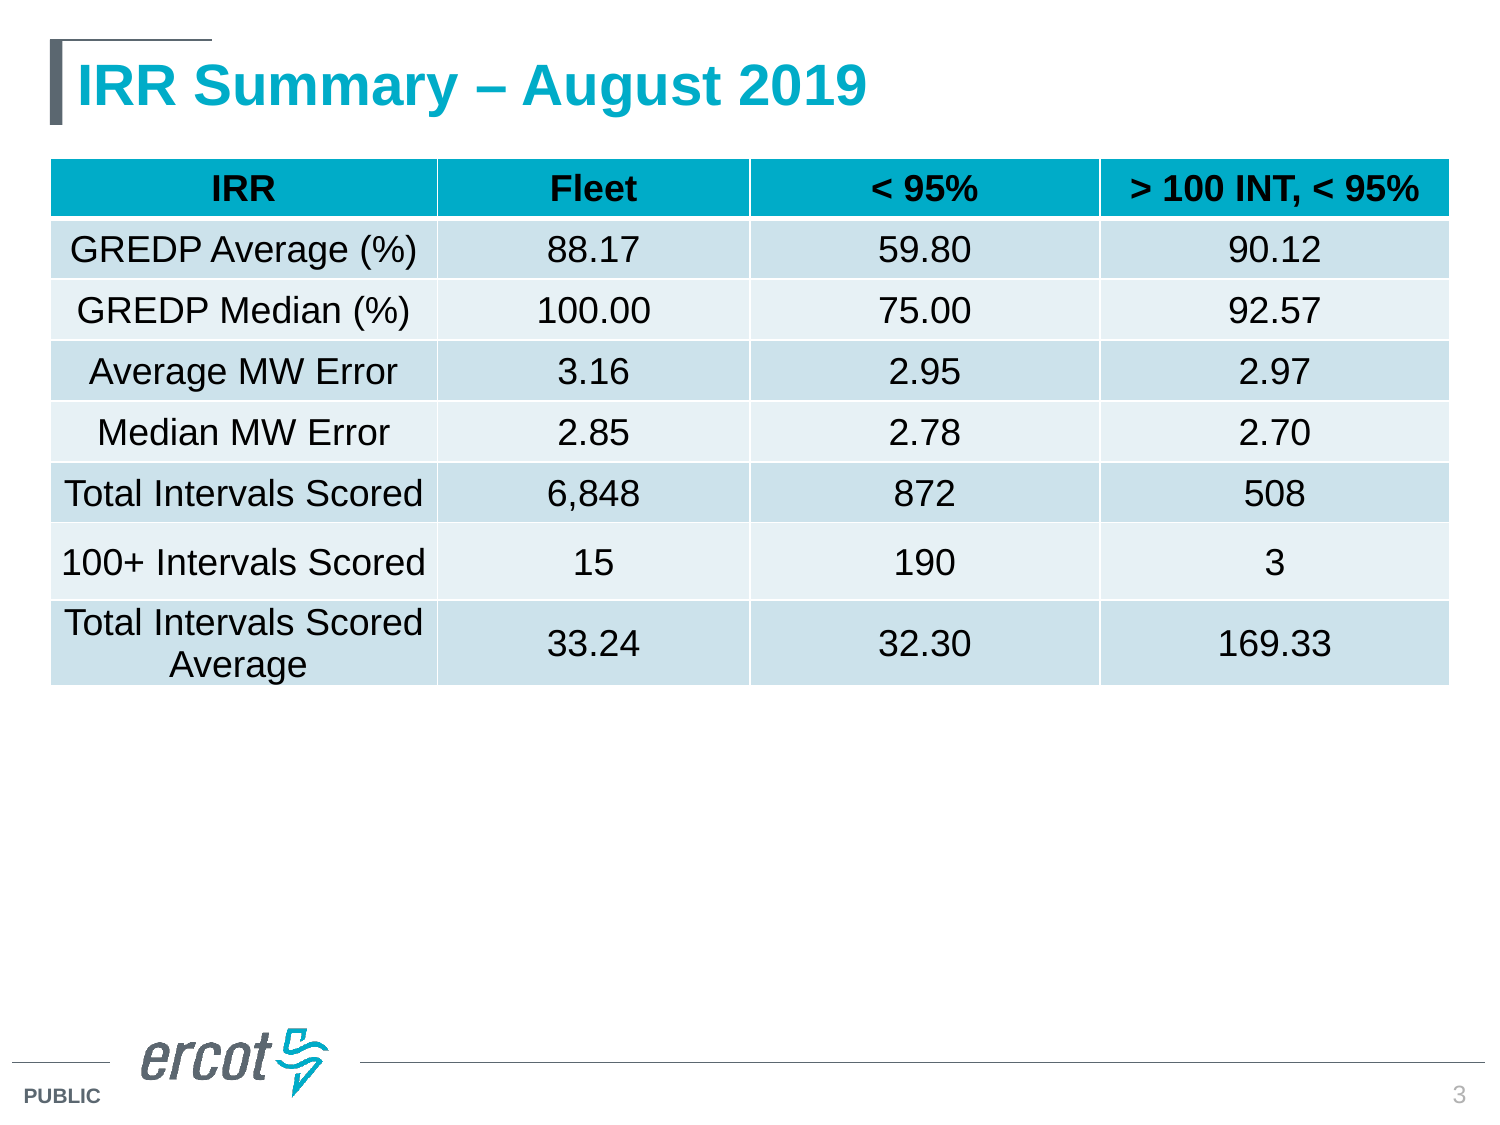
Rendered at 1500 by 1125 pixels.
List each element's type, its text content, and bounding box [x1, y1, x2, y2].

table_cell 872 [751, 463, 1099, 522]
table_cell GREDP Average (%) [51, 221, 437, 278]
table_header > 100 INT, < 95% [1101, 159, 1449, 216]
table_cell 6,848 [438, 463, 749, 522]
table_cell 508 [1101, 463, 1449, 522]
table_cell 2.95 [751, 341, 1099, 400]
table_cell 2.78 [751, 402, 1099, 461]
picture [137, 1024, 332, 1100]
table_cell Average MW Error [51, 341, 437, 400]
table_header < 95% [751, 159, 1099, 216]
table_cell 190 [751, 523, 1099, 599]
table_cell 3.16 [438, 341, 749, 400]
table_cell 2.97 [1101, 341, 1449, 400]
table_cell Median MW Error [51, 402, 437, 461]
table_cell 90.12 [1101, 221, 1449, 278]
table_header IRR [51, 159, 437, 216]
table_cell GREDP Median (%) [51, 280, 437, 339]
table_cell 2.85 [438, 402, 749, 461]
table_cell 88.17 [438, 221, 749, 278]
table_cell Total Intervals Scored Average [51, 601, 437, 685]
table_cell 33.24 [438, 601, 749, 685]
table_cell 75.00 [751, 280, 1099, 339]
slide_number 3 [1437, 1076, 1475, 1112]
title IRR Summary – August 2019 [62, 39, 1450, 157]
table_cell 169.33 [1101, 601, 1449, 685]
table_cell 3 [1101, 523, 1449, 599]
table_cell 32.30 [751, 601, 1099, 685]
table_cell 92.57 [1101, 280, 1449, 339]
table_cell 59.80 [751, 221, 1099, 278]
table_cell 2.70 [1101, 402, 1449, 461]
table_header Fleet [438, 159, 749, 216]
table_cell Total Intervals Scored [51, 463, 437, 522]
table_cell 15 [438, 523, 749, 599]
table_cell 100.00 [438, 280, 749, 339]
table_cell 100+ Intervals Scored [51, 523, 437, 599]
